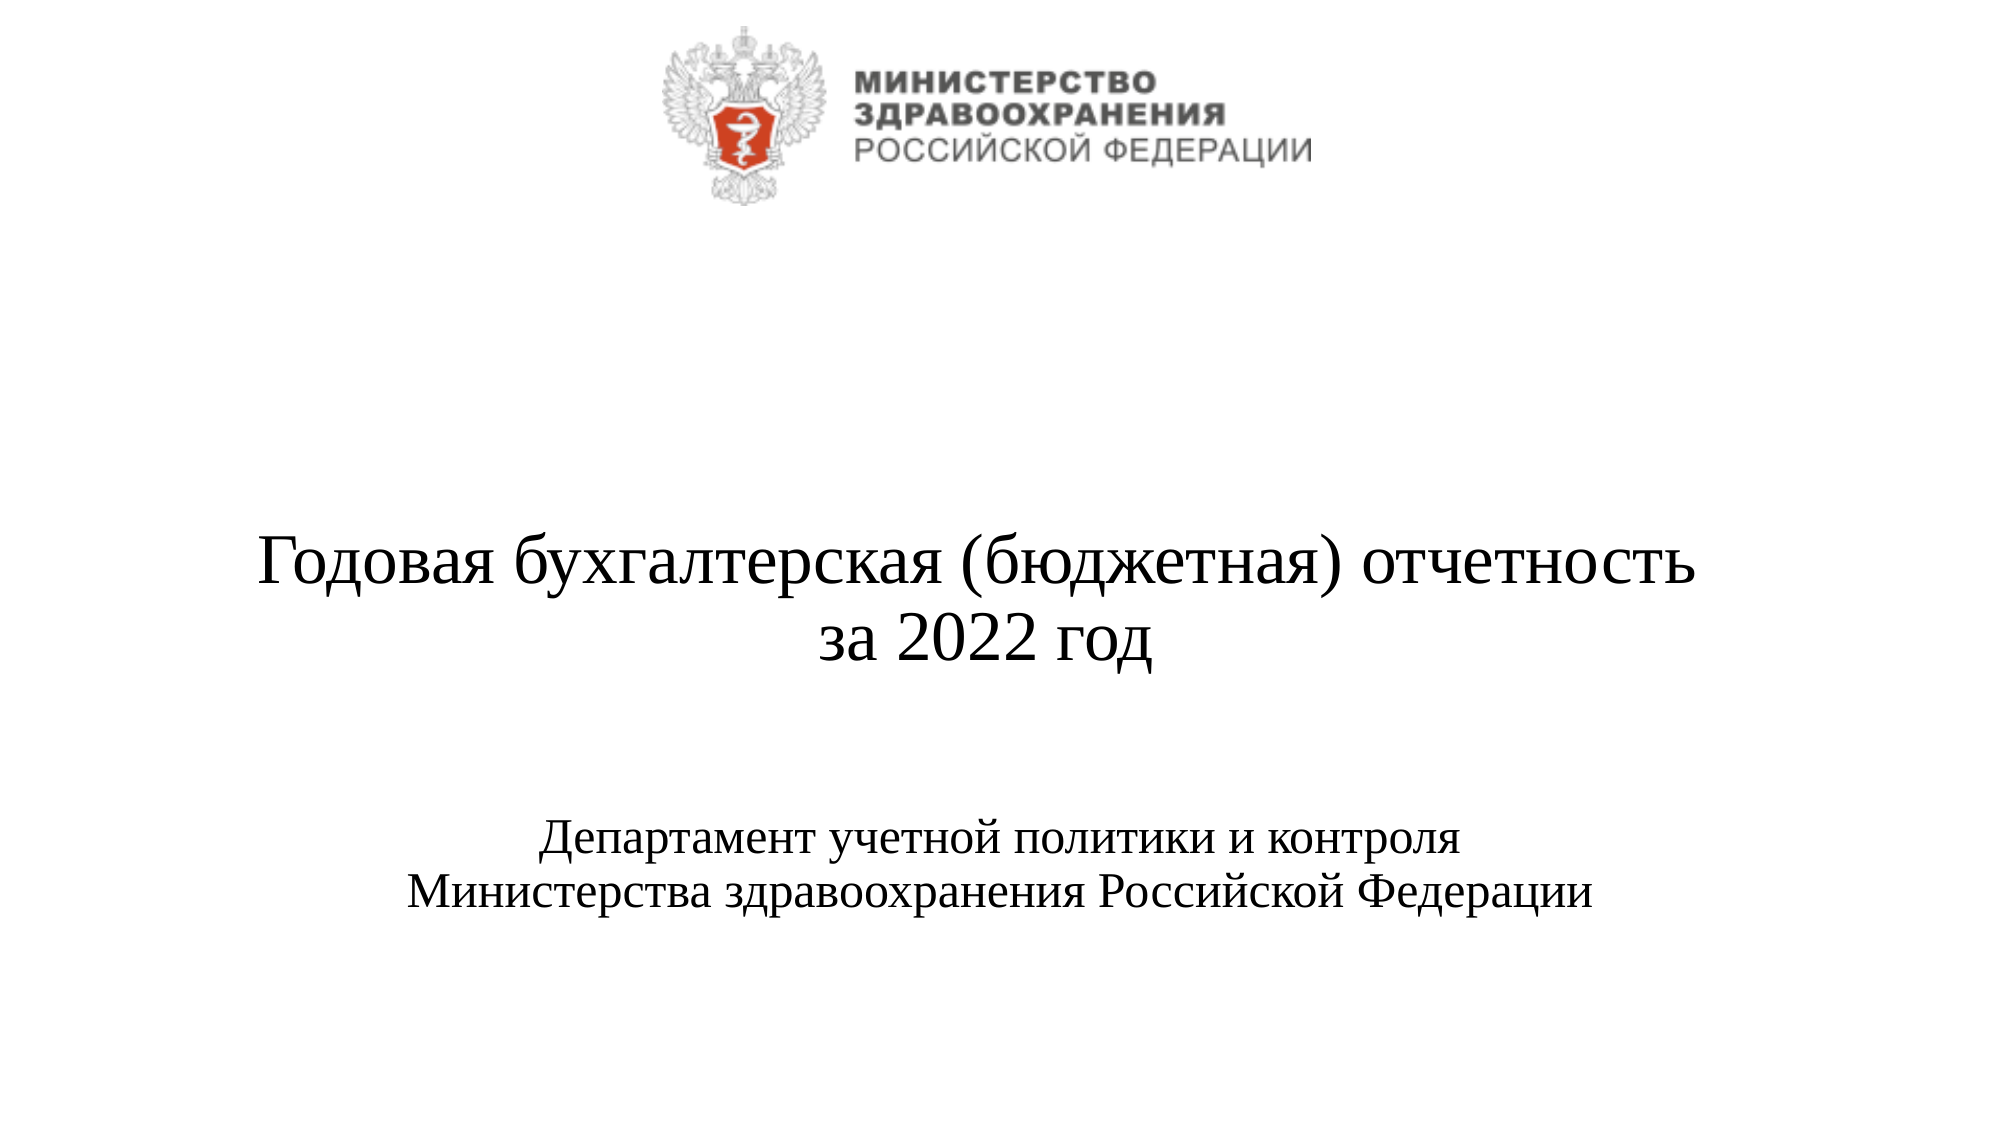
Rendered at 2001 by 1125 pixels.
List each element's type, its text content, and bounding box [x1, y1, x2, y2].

picture [662, 26, 1311, 206]
subtitle Департамент учетной политики и контроля Министерства здравоохранения Российской Федерации [249, 802, 1750, 961]
title Годовая бухгалтерская (бюджетная) отчетность за 2022 год [230, 504, 1743, 684]
